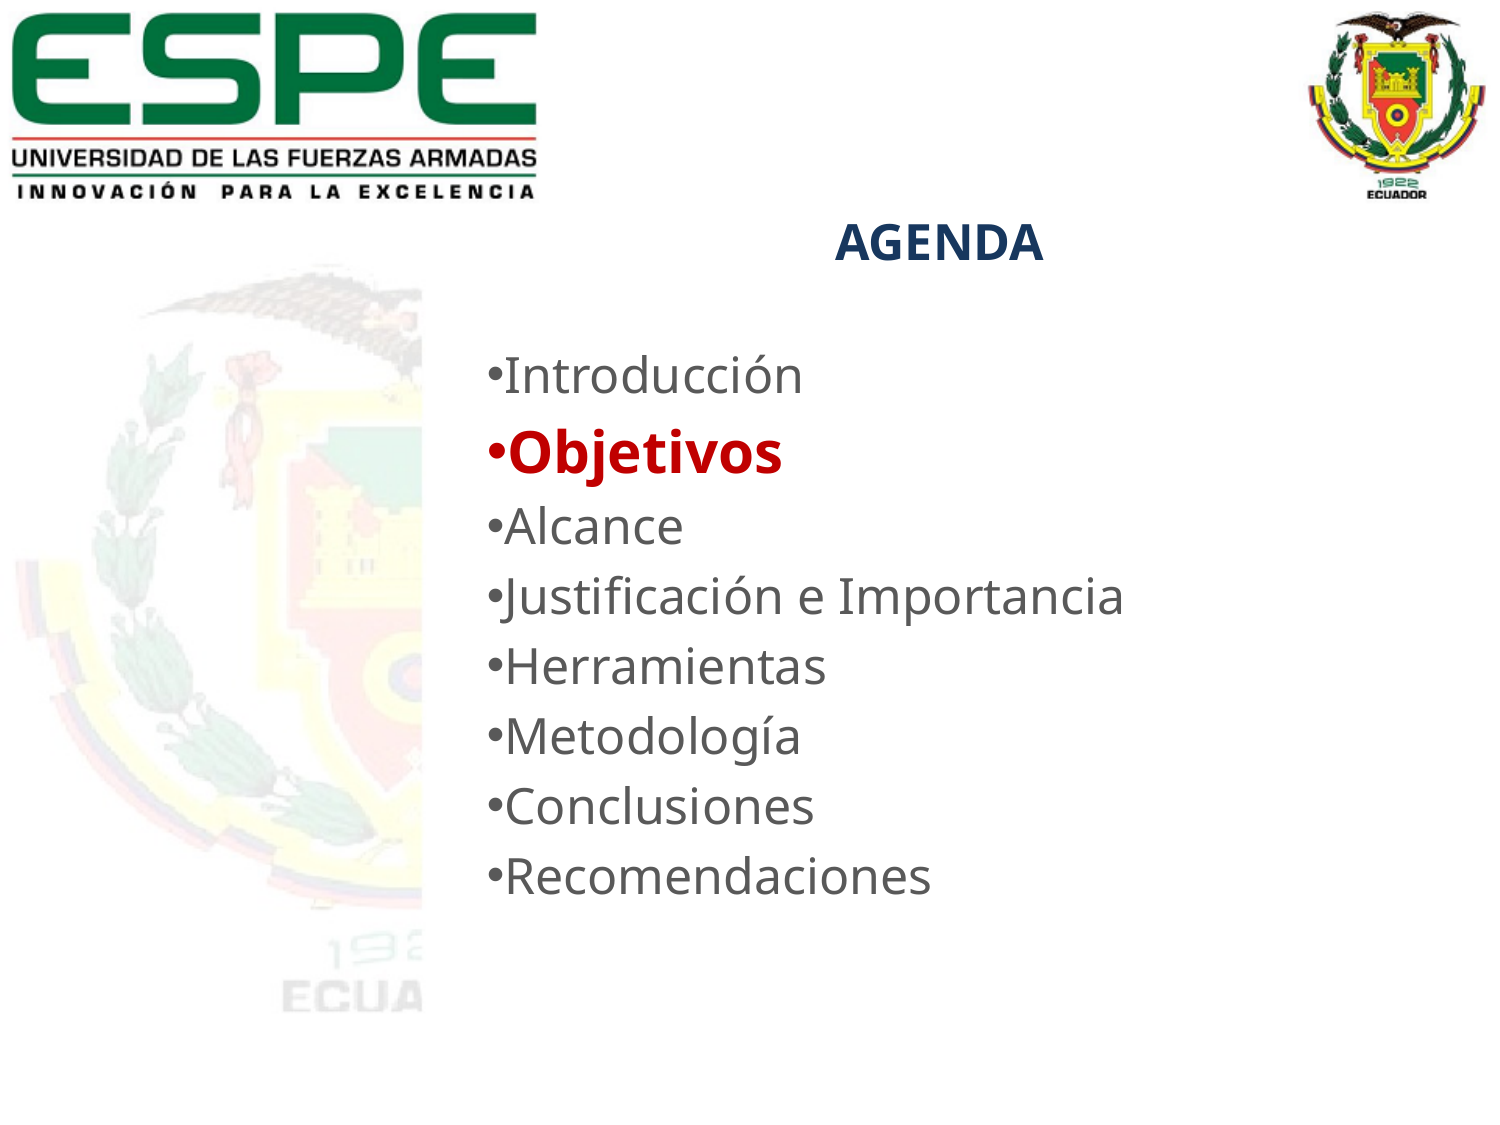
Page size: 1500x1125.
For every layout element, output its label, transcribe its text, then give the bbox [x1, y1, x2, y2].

title AGENDA [426, 147, 1454, 274]
picture [0, 0, 1500, 210]
picture [0, 240, 427, 1031]
list Introducción Objetivos Alcance Justificación e Importancia Herramientas Metodología Conclusiones Recomendaciones [471, 335, 1454, 1079]
